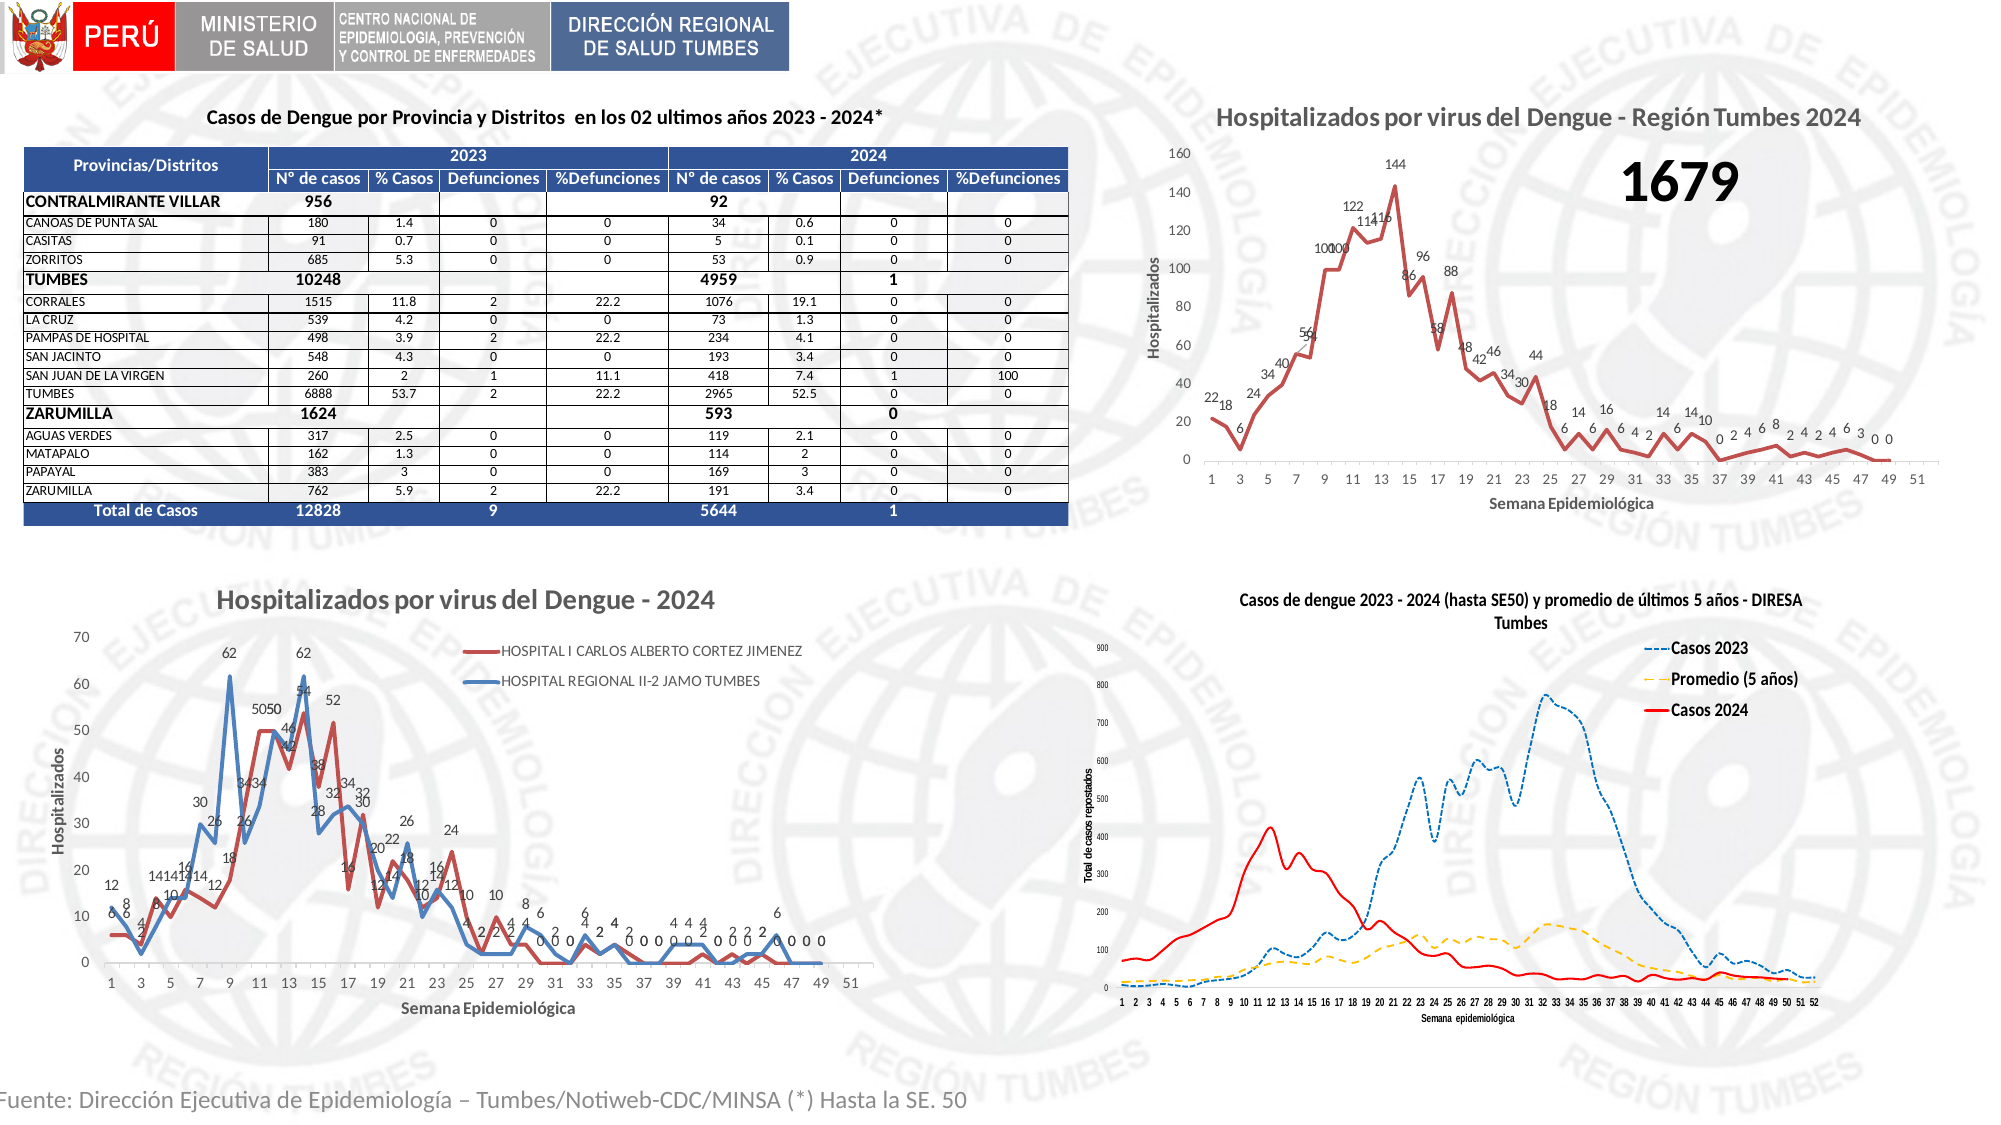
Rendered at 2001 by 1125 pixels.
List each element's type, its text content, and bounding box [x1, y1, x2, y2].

footer Fuente: Dirección Ejecutiva de Epidemiología – Tumbes/Notiweb-CDC/MINSA (*) Hasta la SE. 50 [0, 1063, 1000, 1125]
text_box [1121, 88, 1956, 535]
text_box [22, 96, 1070, 526]
picture [0, 0, 2001, 1125]
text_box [1069, 579, 1832, 1075]
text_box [24, 568, 906, 1041]
